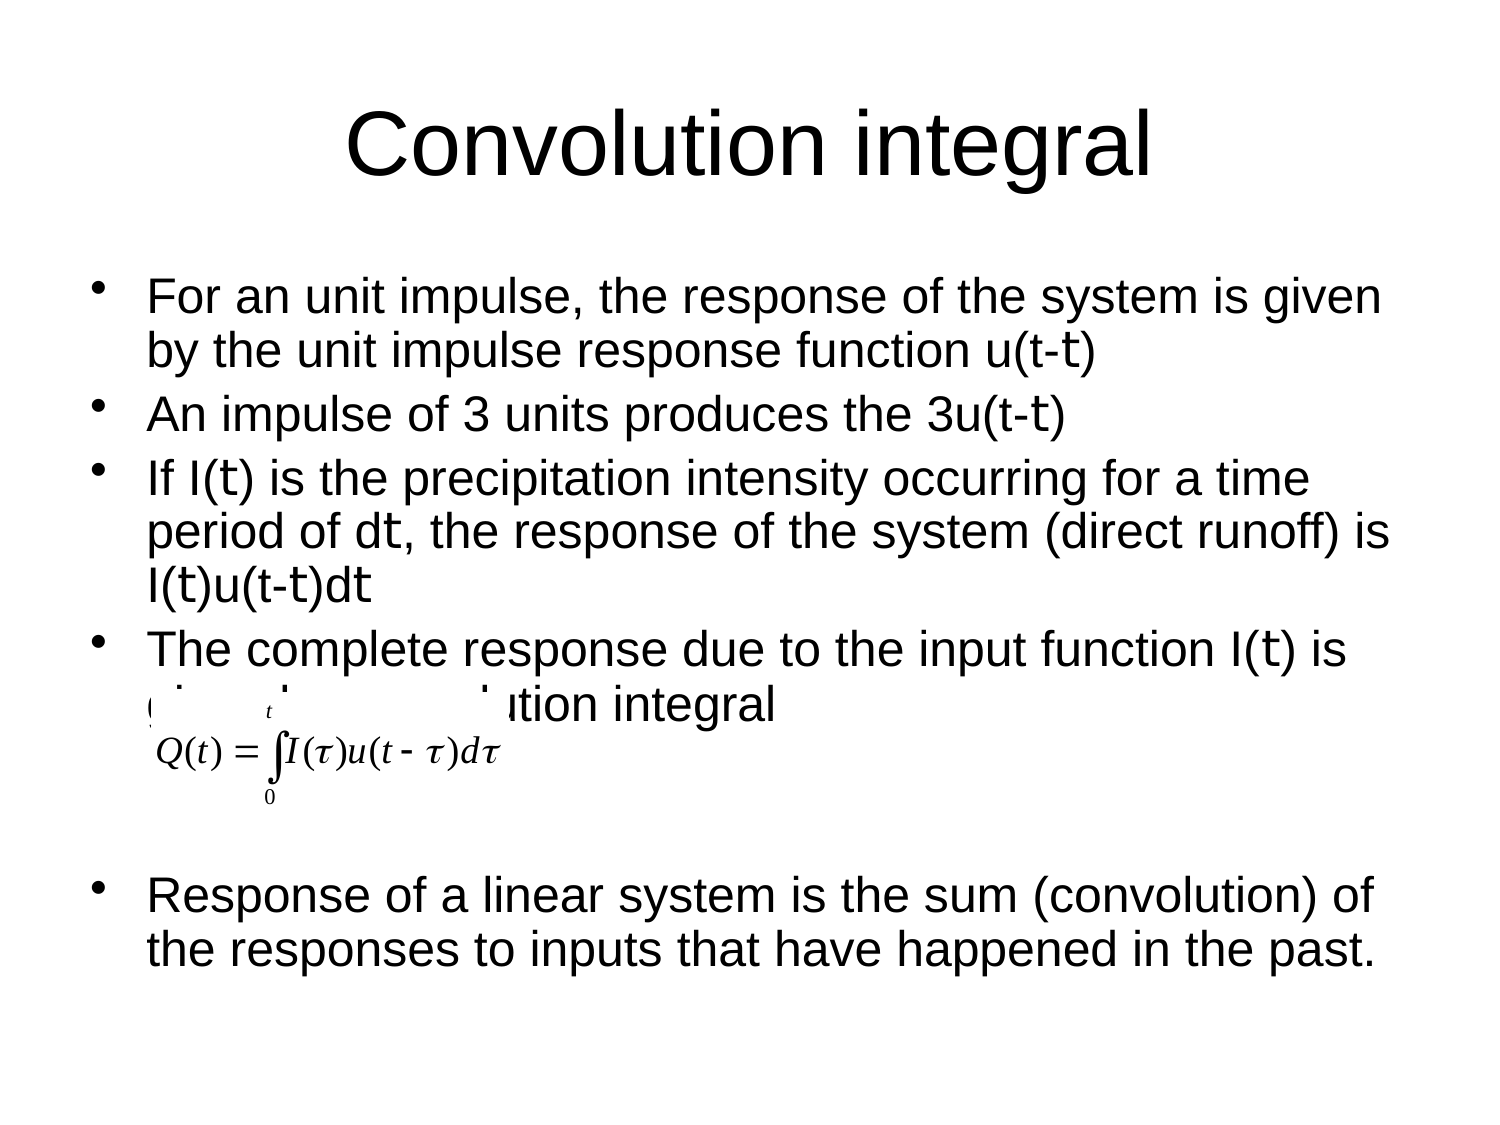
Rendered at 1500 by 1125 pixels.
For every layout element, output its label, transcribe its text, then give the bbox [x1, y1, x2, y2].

list For an unit impulse, the response of the system is given by the unit impulse response function u(t-t) An impulse of 3 units produces the 3u(t-t) If I(t) is the precipitation intensity occurring for a time period of dt, the response of the system (direct runoff) is I(t)u(t-t)dt The complete response due to the input function I(t) is given by convolution integral Response of a linear system is the sum (convolution) of the responses to inputs that have happened in the past. [75, 262, 1425, 1008]
title Convolution integral [75, 45, 1425, 233]
picture [150, 692, 510, 815]
